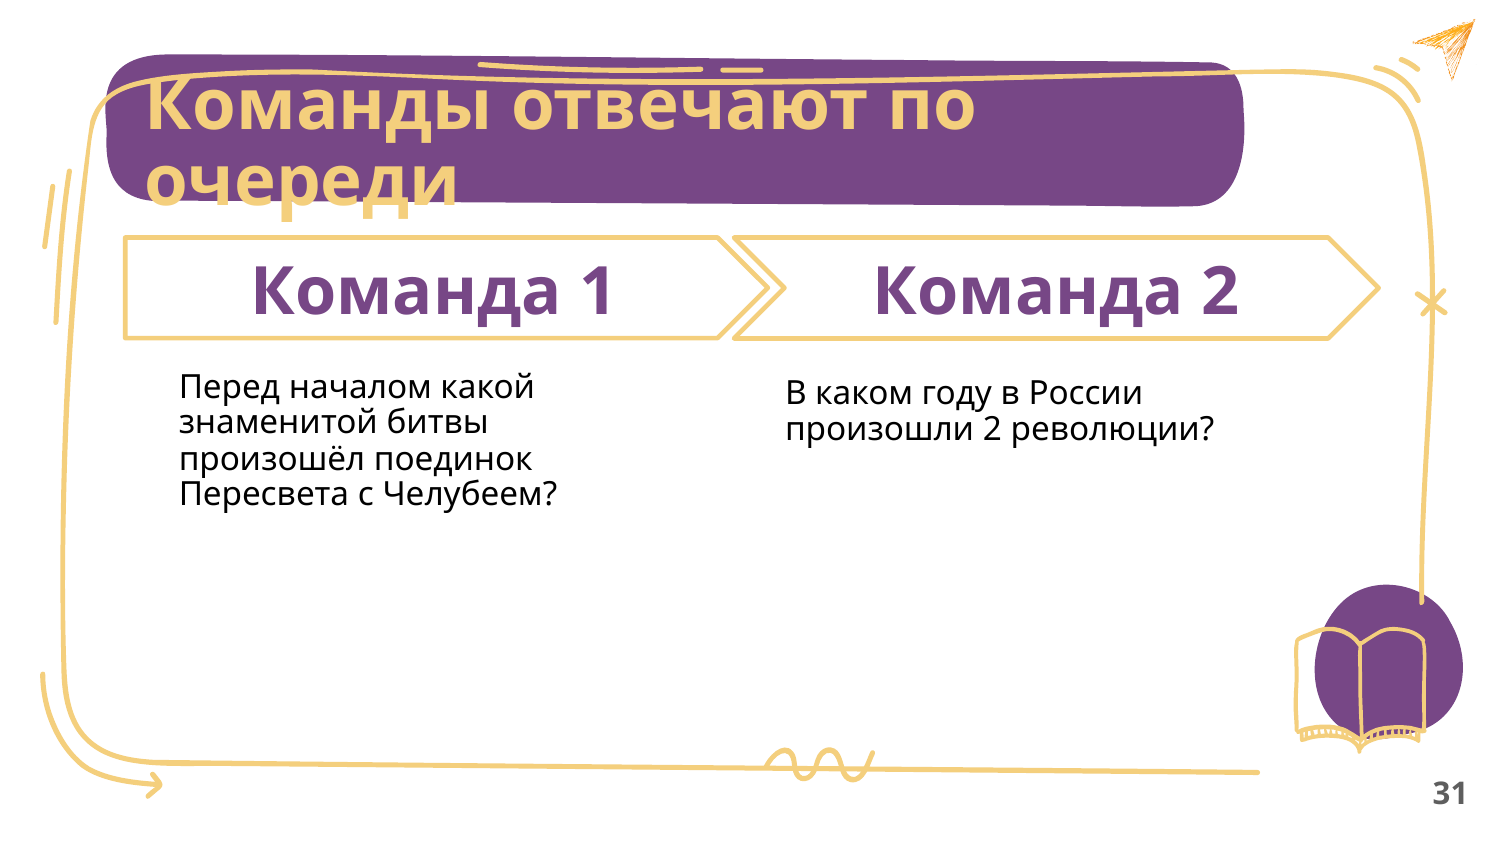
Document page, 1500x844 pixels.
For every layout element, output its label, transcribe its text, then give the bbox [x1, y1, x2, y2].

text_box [124, 237, 769, 531]
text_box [733, 237, 1379, 464]
picture [1411, 10, 1477, 84]
slide_number 31 [1378, 769, 1469, 820]
text_box [1293, 626, 1427, 754]
title Команды отвечают по очереди [144, 112, 1200, 178]
